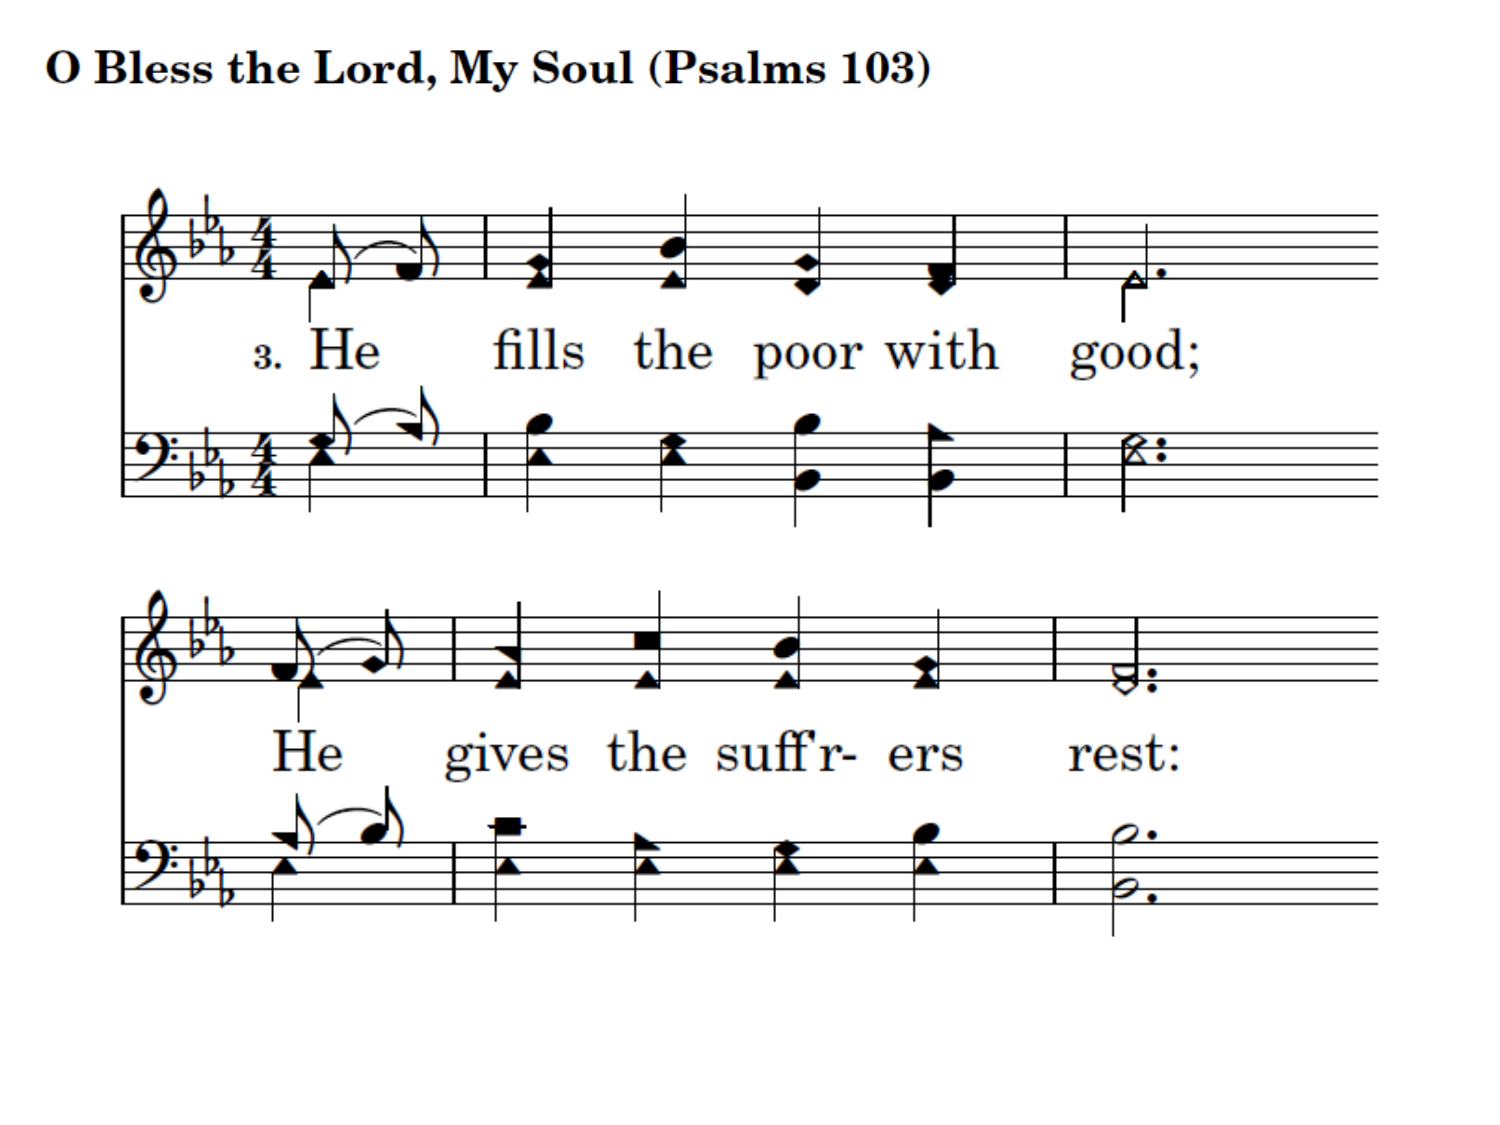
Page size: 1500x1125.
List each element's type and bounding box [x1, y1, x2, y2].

picture [37, 37, 947, 101]
picture [101, 174, 1399, 951]
